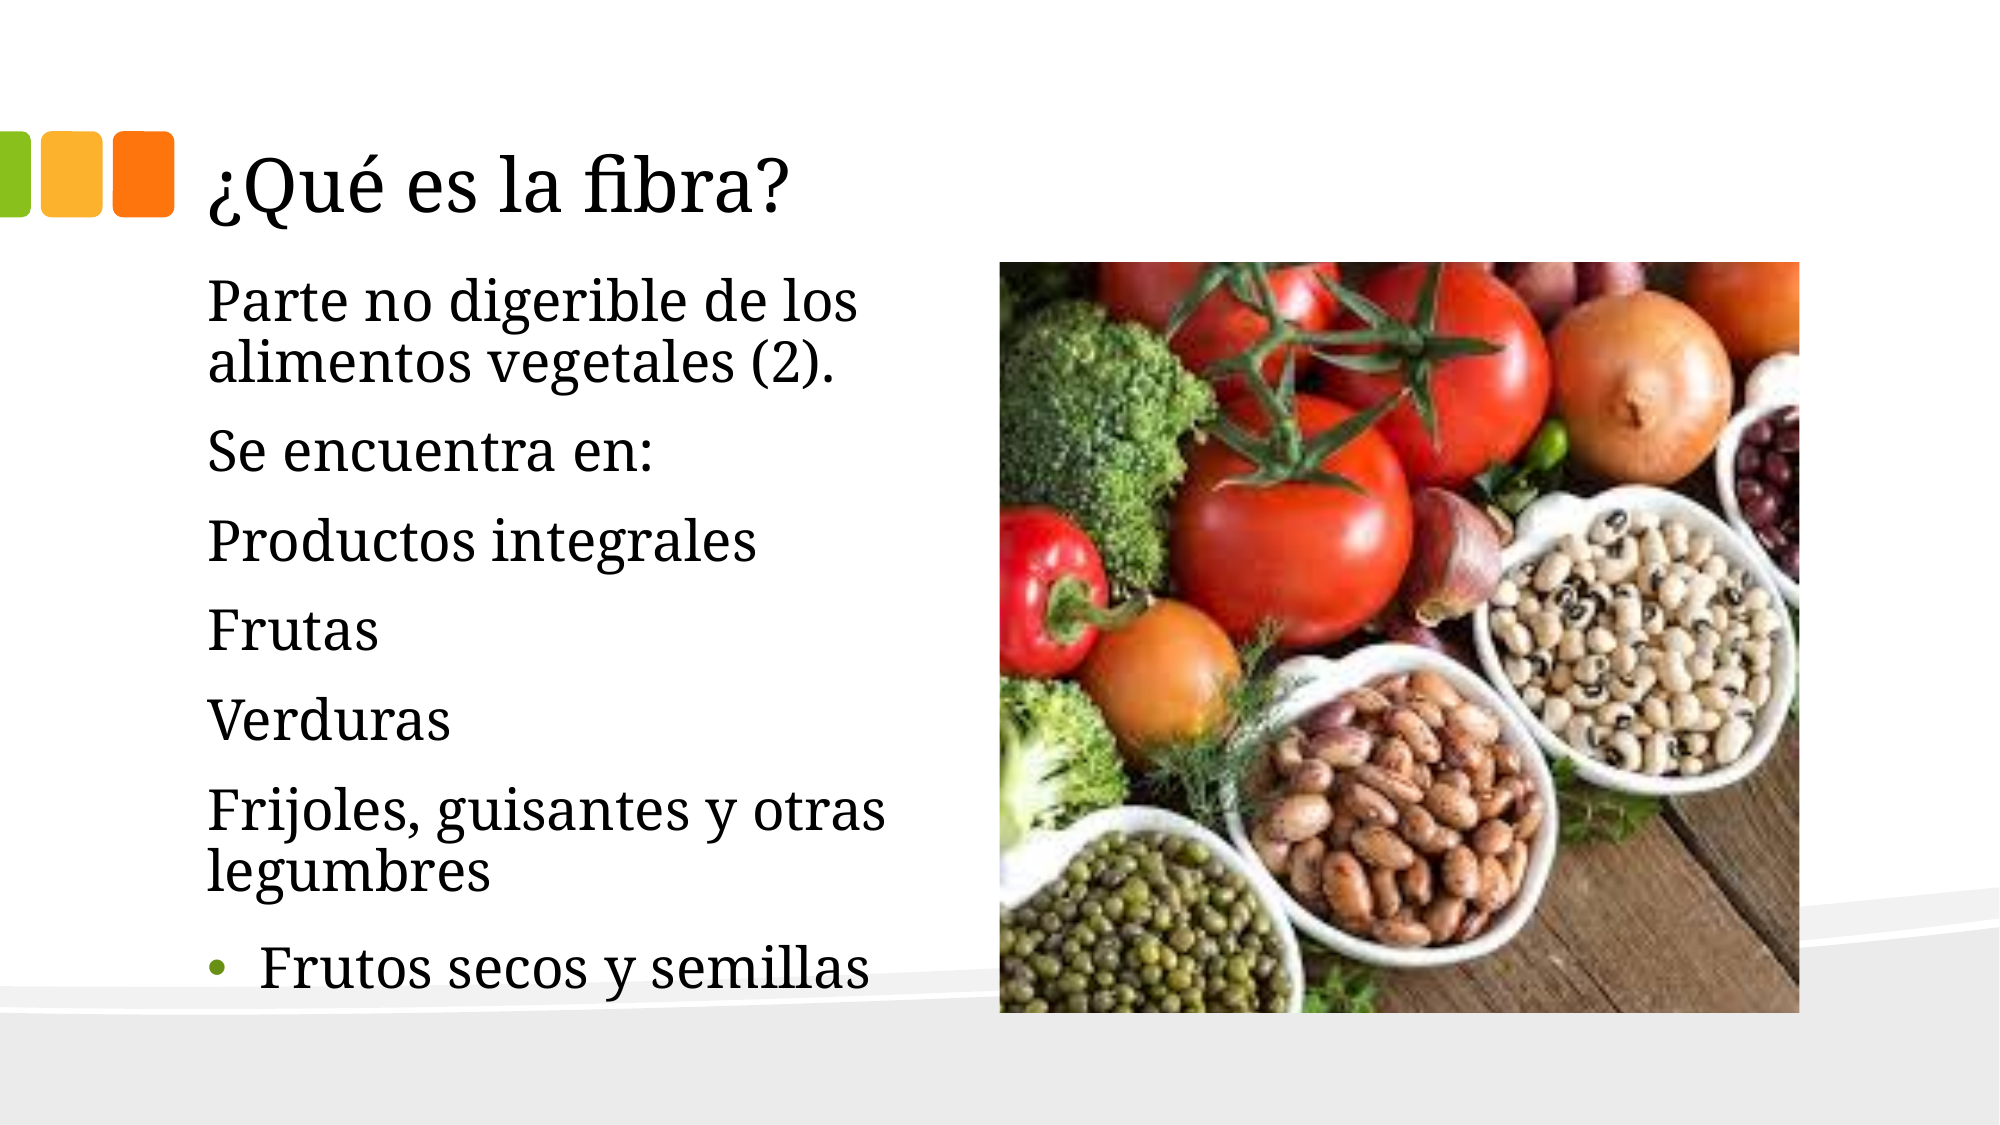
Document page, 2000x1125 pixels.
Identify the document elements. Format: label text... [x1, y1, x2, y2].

picture [999, 262, 1800, 1013]
list Parte no digerible de los alimentos vegetales (2). Se encuentra en: Productos integrales Frutas Verduras Frijoles, guisantes y otras legumbres Frutos secos y semillas [187, 262, 987, 1013]
title ¿Qué es la fibra? [187, 24, 1787, 238]
